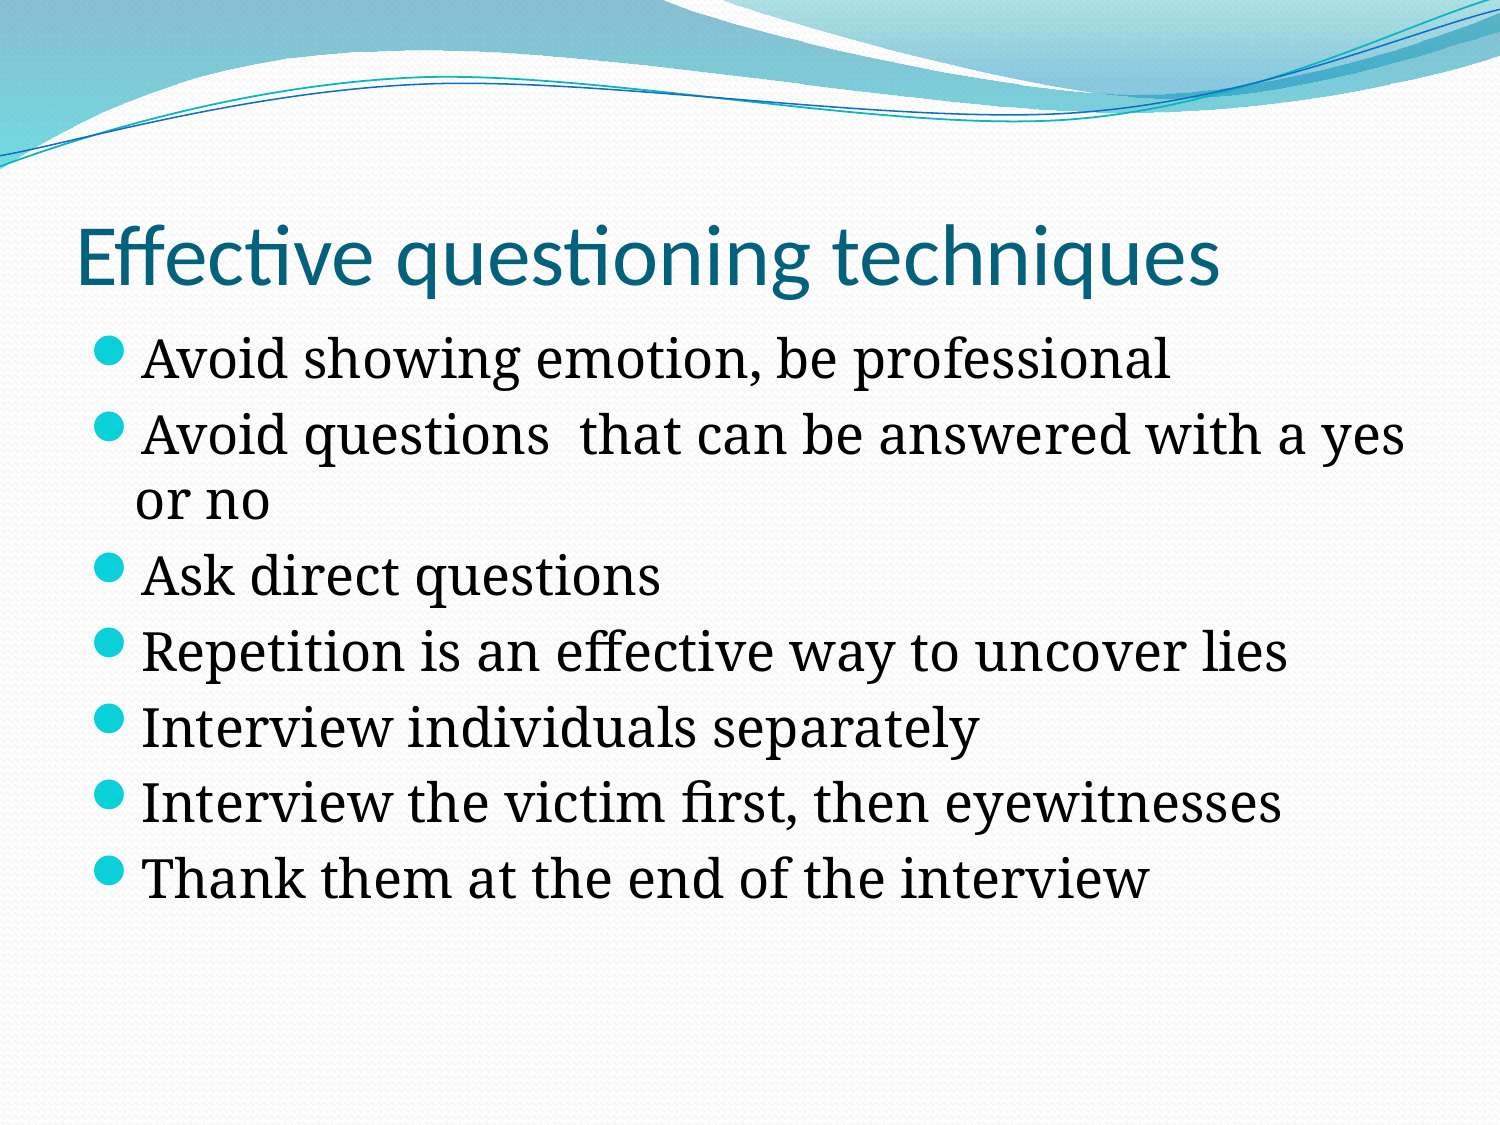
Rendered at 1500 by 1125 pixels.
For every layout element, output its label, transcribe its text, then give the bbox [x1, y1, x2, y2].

title Effective questioning techniques [75, 115, 1425, 303]
list Avoid showing emotion, be professional Avoid questions that can be answered with a yes or no Ask direct questions Repetition is an effective way to uncover lies Interview individuals separately Interview the victim first, then eyewitnesses Thank them at the end of the interview [75, 317, 1425, 1038]
